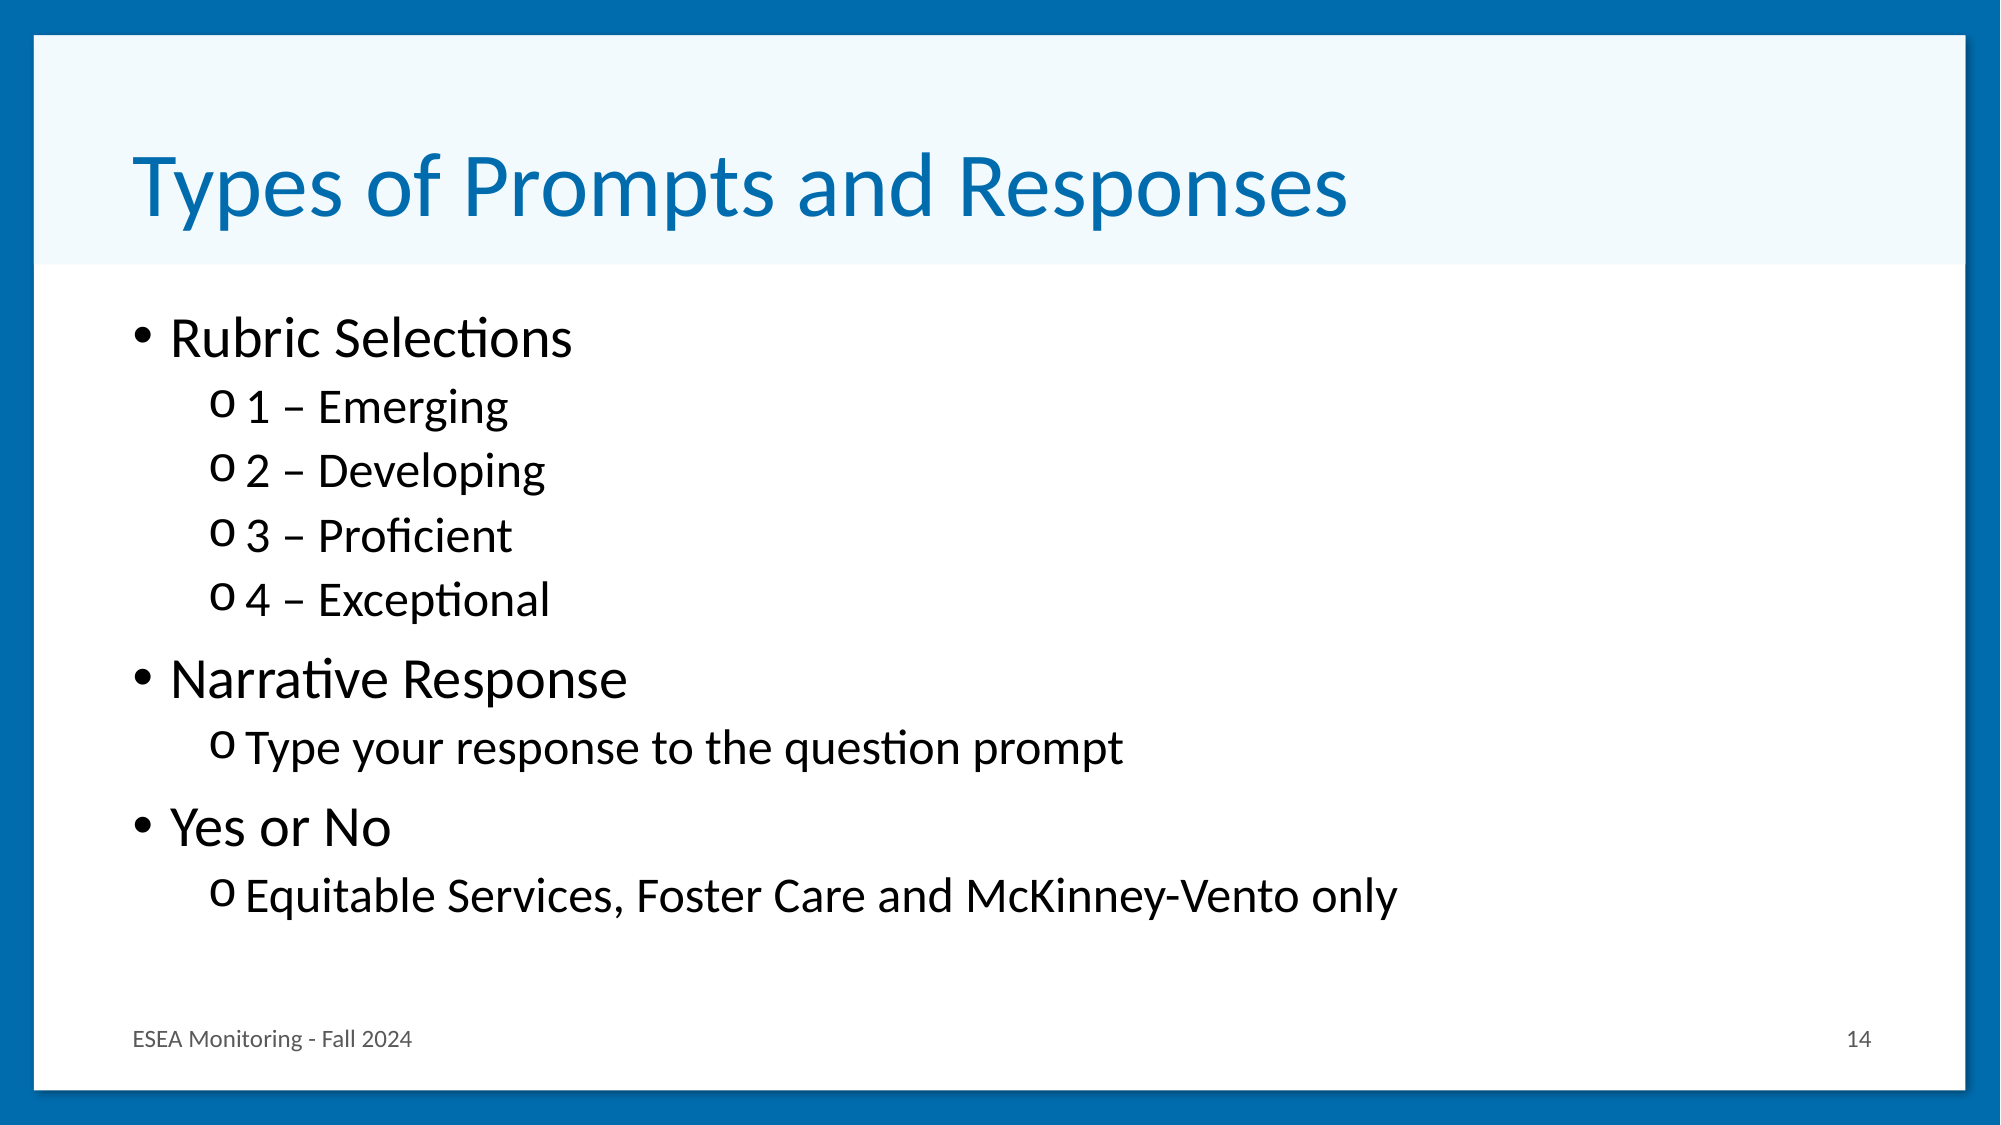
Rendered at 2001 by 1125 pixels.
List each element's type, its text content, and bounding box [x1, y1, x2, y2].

list Rubric Selections 1 – Emerging 2 – Developing 3 – Proficient 4 – Exceptional Narrative Response Type your response to the question prompt Yes or No Equitable Services, Foster Care and McKinney-Vento only [117, 299, 1887, 974]
slide_number 14 [1412, 1007, 1887, 1068]
footer ESEA Monitoring - Fall 2024 [117, 1007, 588, 1068]
title Types of Prompts and Responses [117, 75, 1887, 244]
